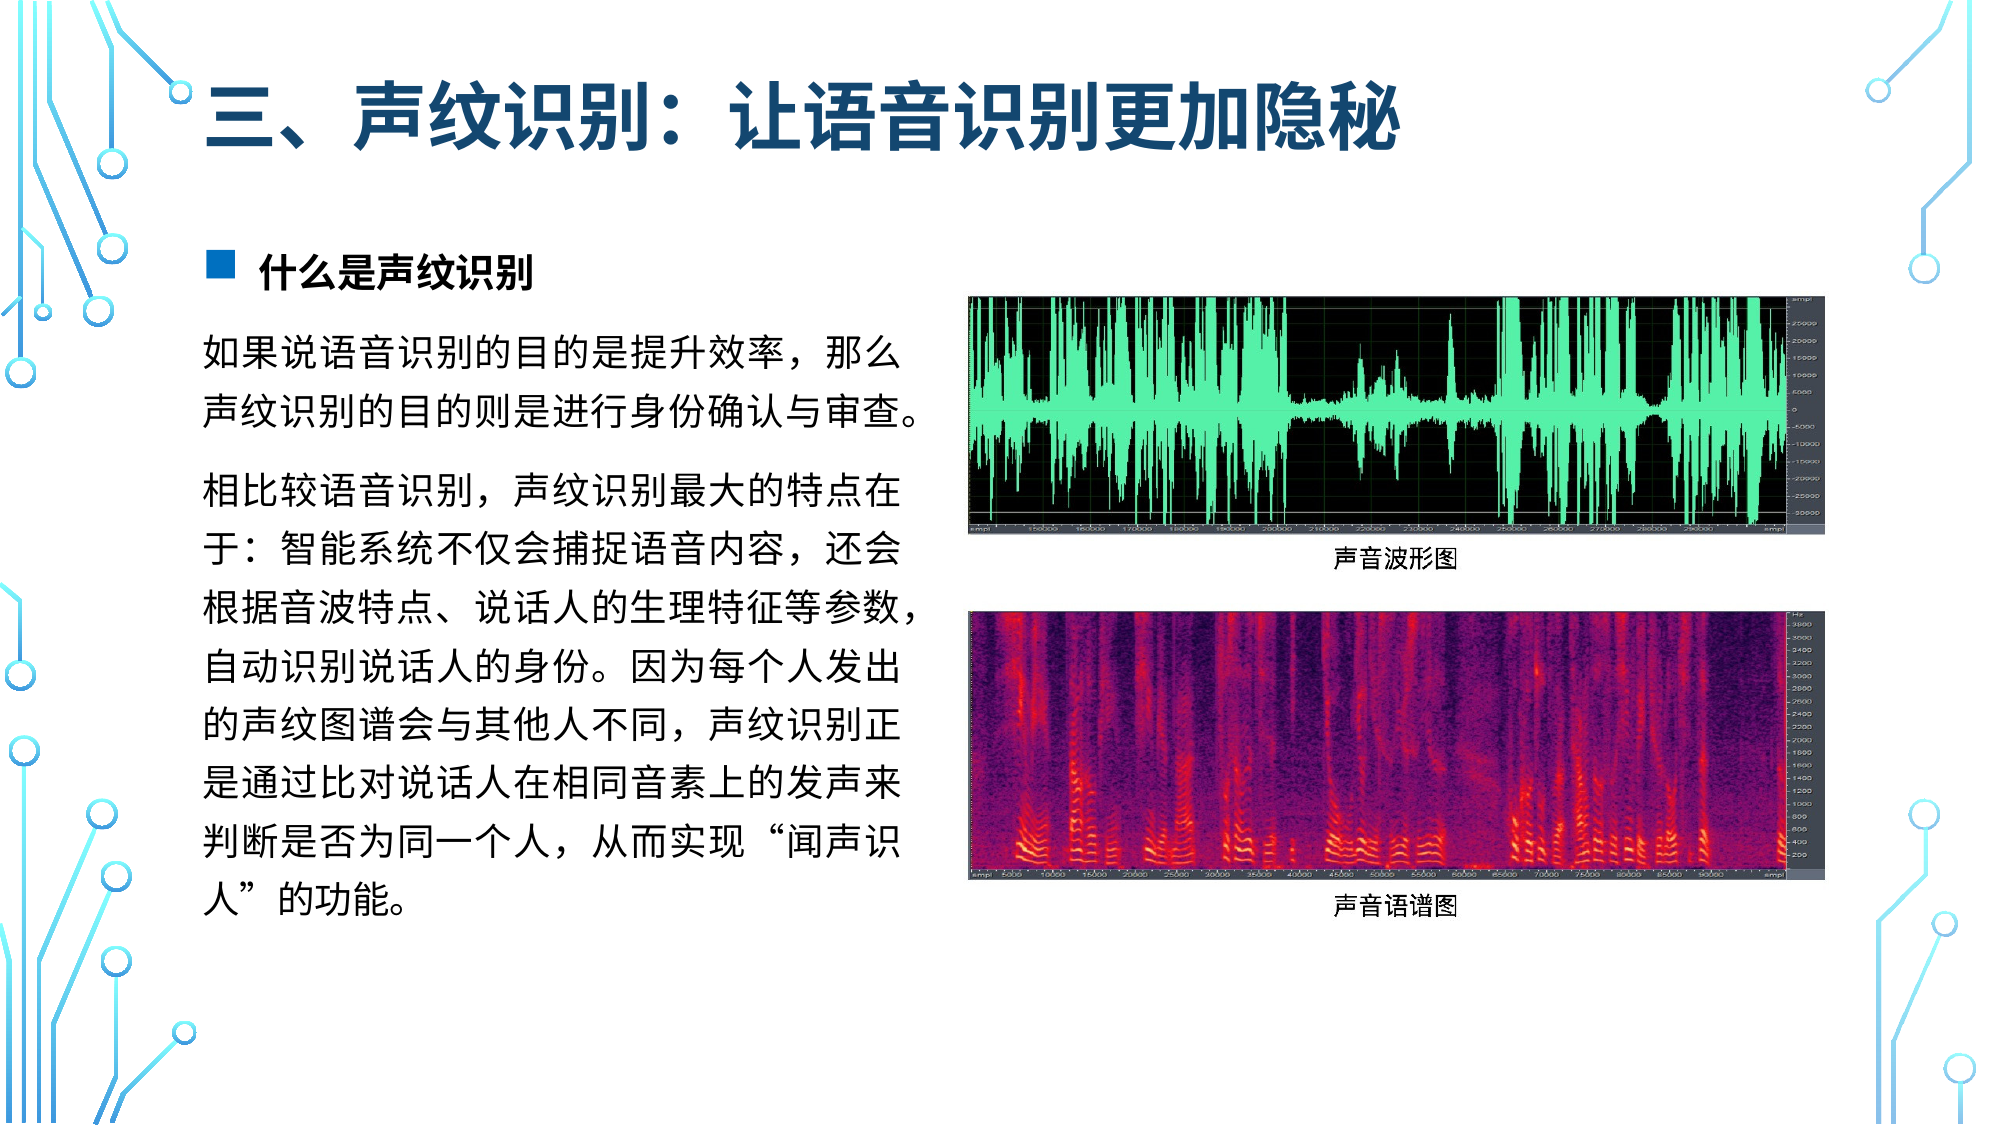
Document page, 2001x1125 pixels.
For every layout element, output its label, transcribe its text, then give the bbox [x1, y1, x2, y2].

list 什么是声纹识别 如果说语音识别的目的是提升效率，那么声纹识别的目的则是进行身份确认与审查。 相比较语音识别，声纹识别最大的特点在于：智能系统不仅会捕捉语音内容，还会根据音波特点、说话人的生理特征等参数，自动识别说话人的身份。因为每个人发出的声纹图谱会与其他人不同，声纹识别正是通过比对说话人在相同音素上的发声来判断是否为同一个人，从而实现“闻声识人”的功能。 [187, 242, 917, 956]
title 三、声纹识别：让语音识别更加隐秘 [187, 0, 1813, 242]
picture [963, 290, 1829, 936]
